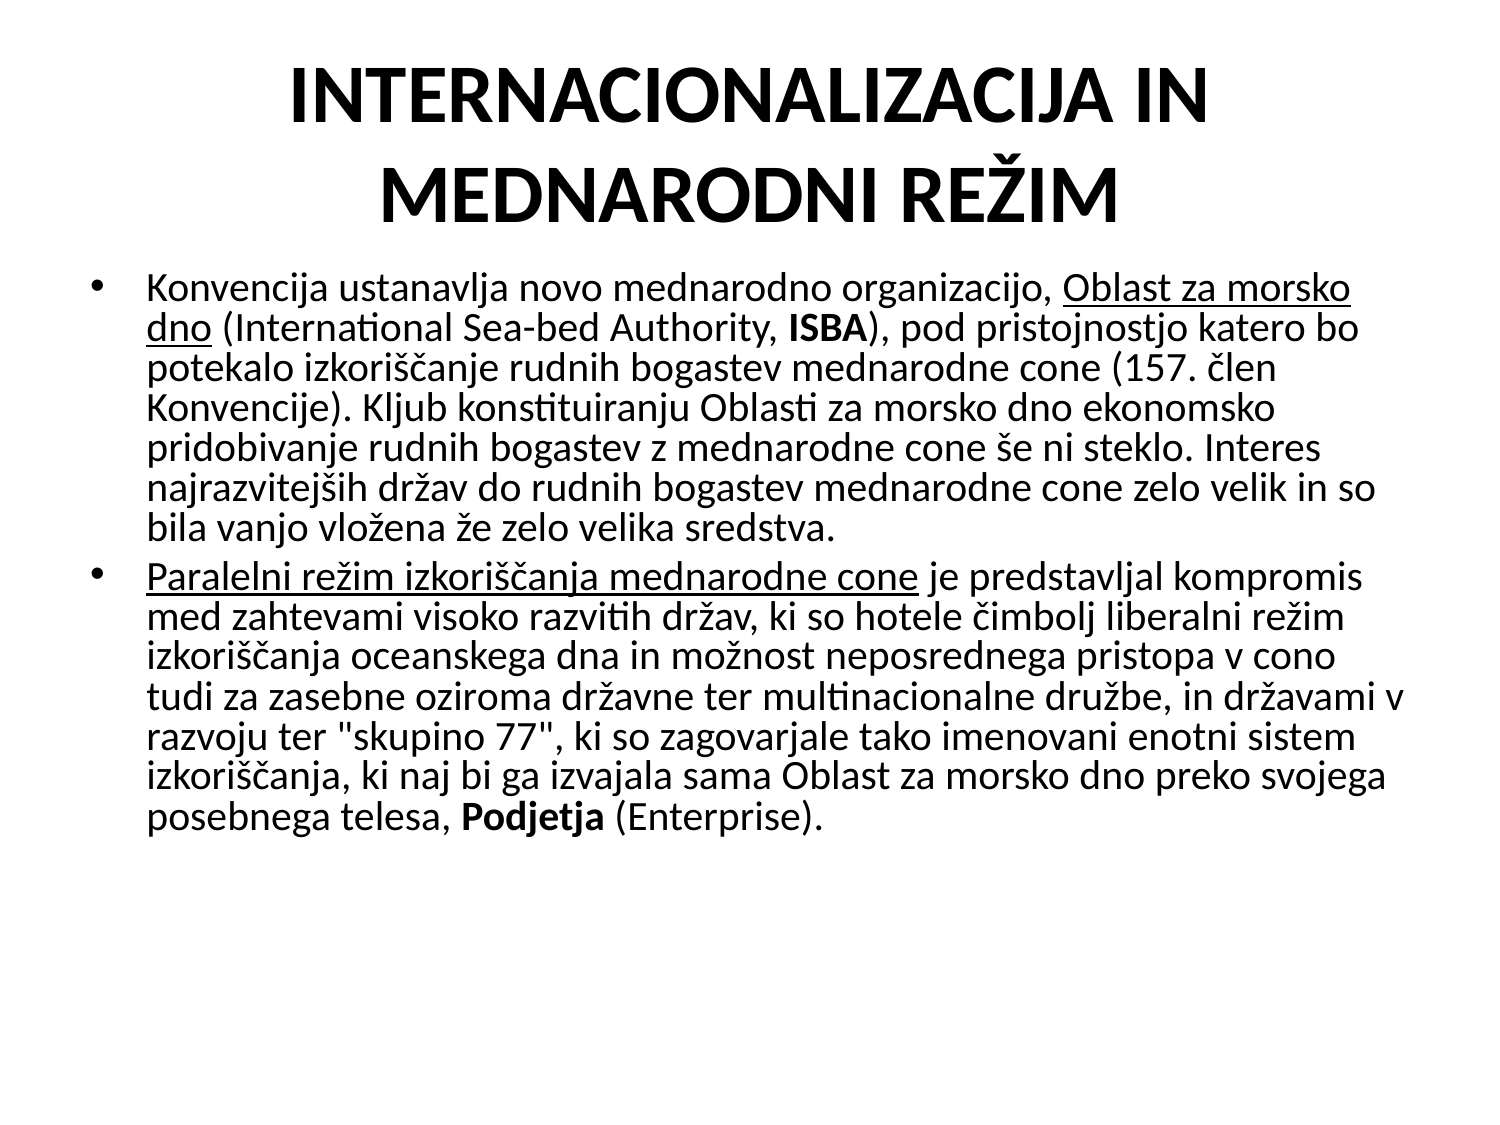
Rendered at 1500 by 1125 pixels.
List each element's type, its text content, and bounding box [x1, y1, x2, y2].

list Konvencija ustanavlja novo mednarodno organizacijo, Oblast za morsko dno (International Sea-bed Authority, ISBA), pod pristojnostjo katero bo potekalo izkoriščanje rudnih bogastev mednarodne cone (157. člen Konvencije). Kljub konstituiranju Oblasti za morsko dno ekonomsko pridobivanje rudnih bogastev z mednarodne cone še ni steklo. Interes najrazvitejših držav do rudnih bogastev mednarodne cone zelo velik in so bila vanjo vložena že zelo velika sredstva. Paralelni režim izkoriščanja mednarodne cone je predstavljal kompromis med zahtevami visoko razvitih držav, ki so hotele čimbolj liberalni režim izkoriščanja oceanskega dna in možnost neposrednega pristopa v cono tudi za zasebne oziroma državne ter multinacionalne družbe, in državami v razvoju ter "skupino 77", ki so zagovarjale tako imenovani enotni sistem izkoriščanja, ki naj bi ga izvajala sama Oblast za morsko dno preko svojega posebnega telesa, Podjetja (Enterprise). [74, 262, 1426, 1006]
title INTERNACIONALIZACIJA IN MEDNARODNI REŽIM [74, 44, 1426, 233]
